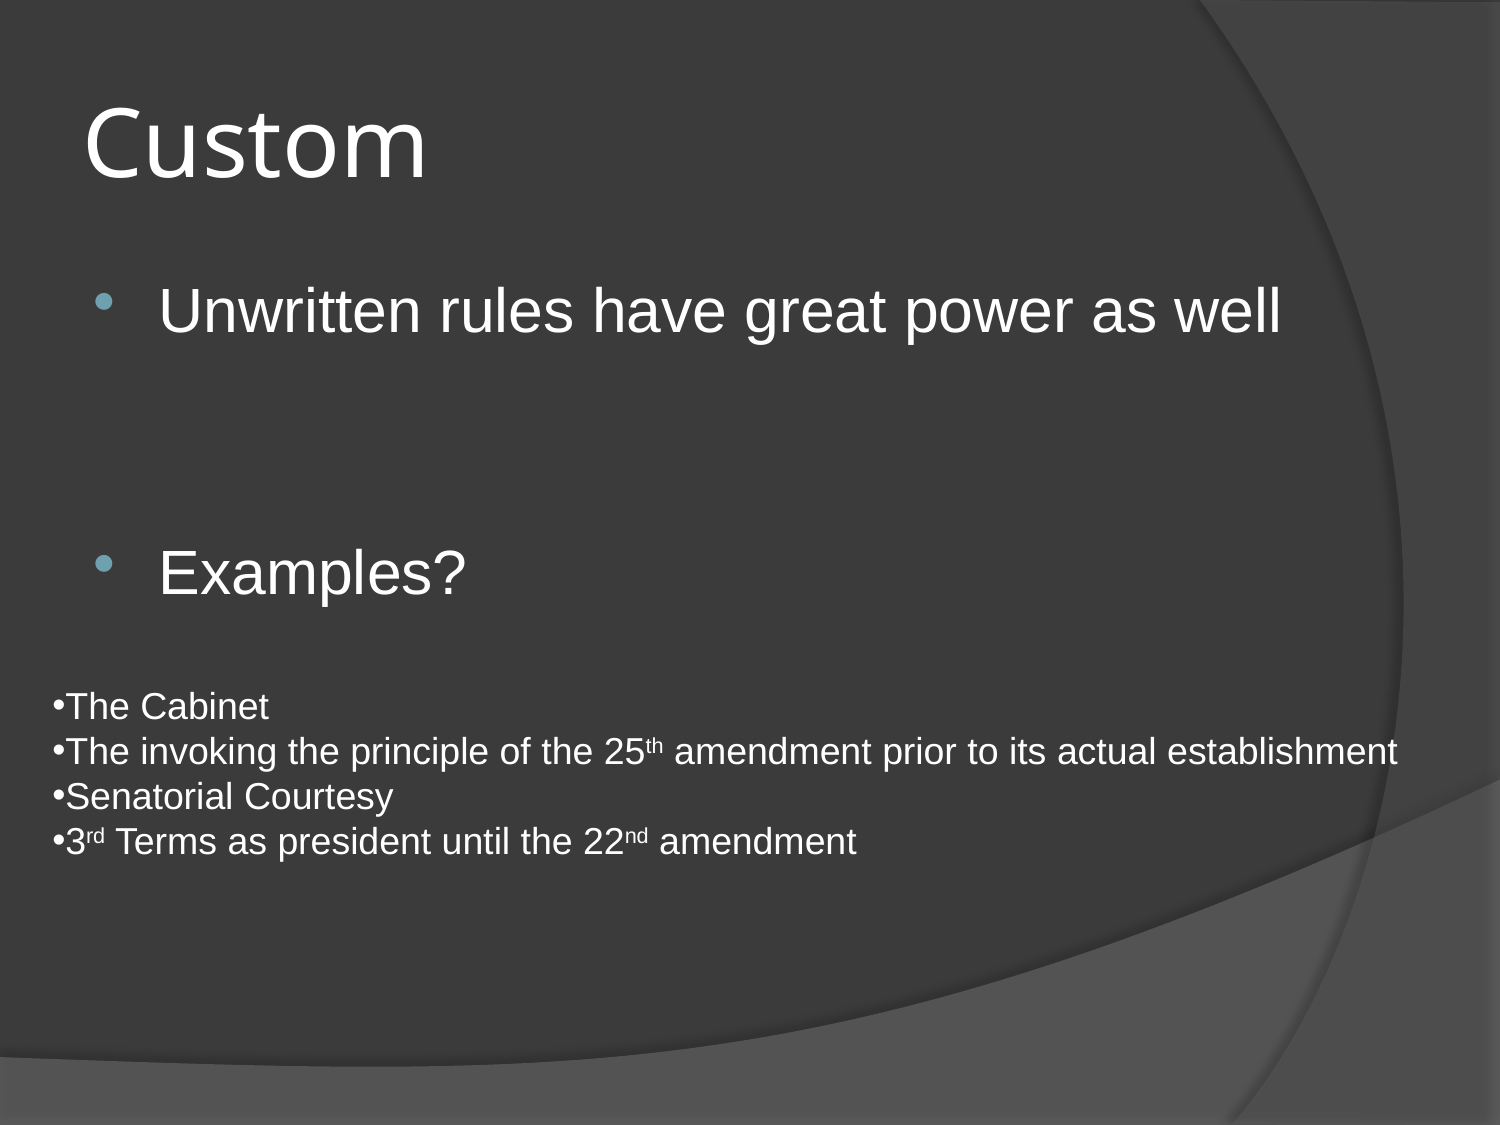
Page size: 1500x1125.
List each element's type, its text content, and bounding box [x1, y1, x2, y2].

list Unwritten rules have great power as well Examples? [75, 262, 1425, 625]
title Custom [75, 45, 1300, 233]
text_box The Cabinet The invoking the principle of the 25th amendment prior to its actual establishment Senatorial Courtesy 3rd Terms as president until the 22nd amendment [37, 674, 1450, 960]
